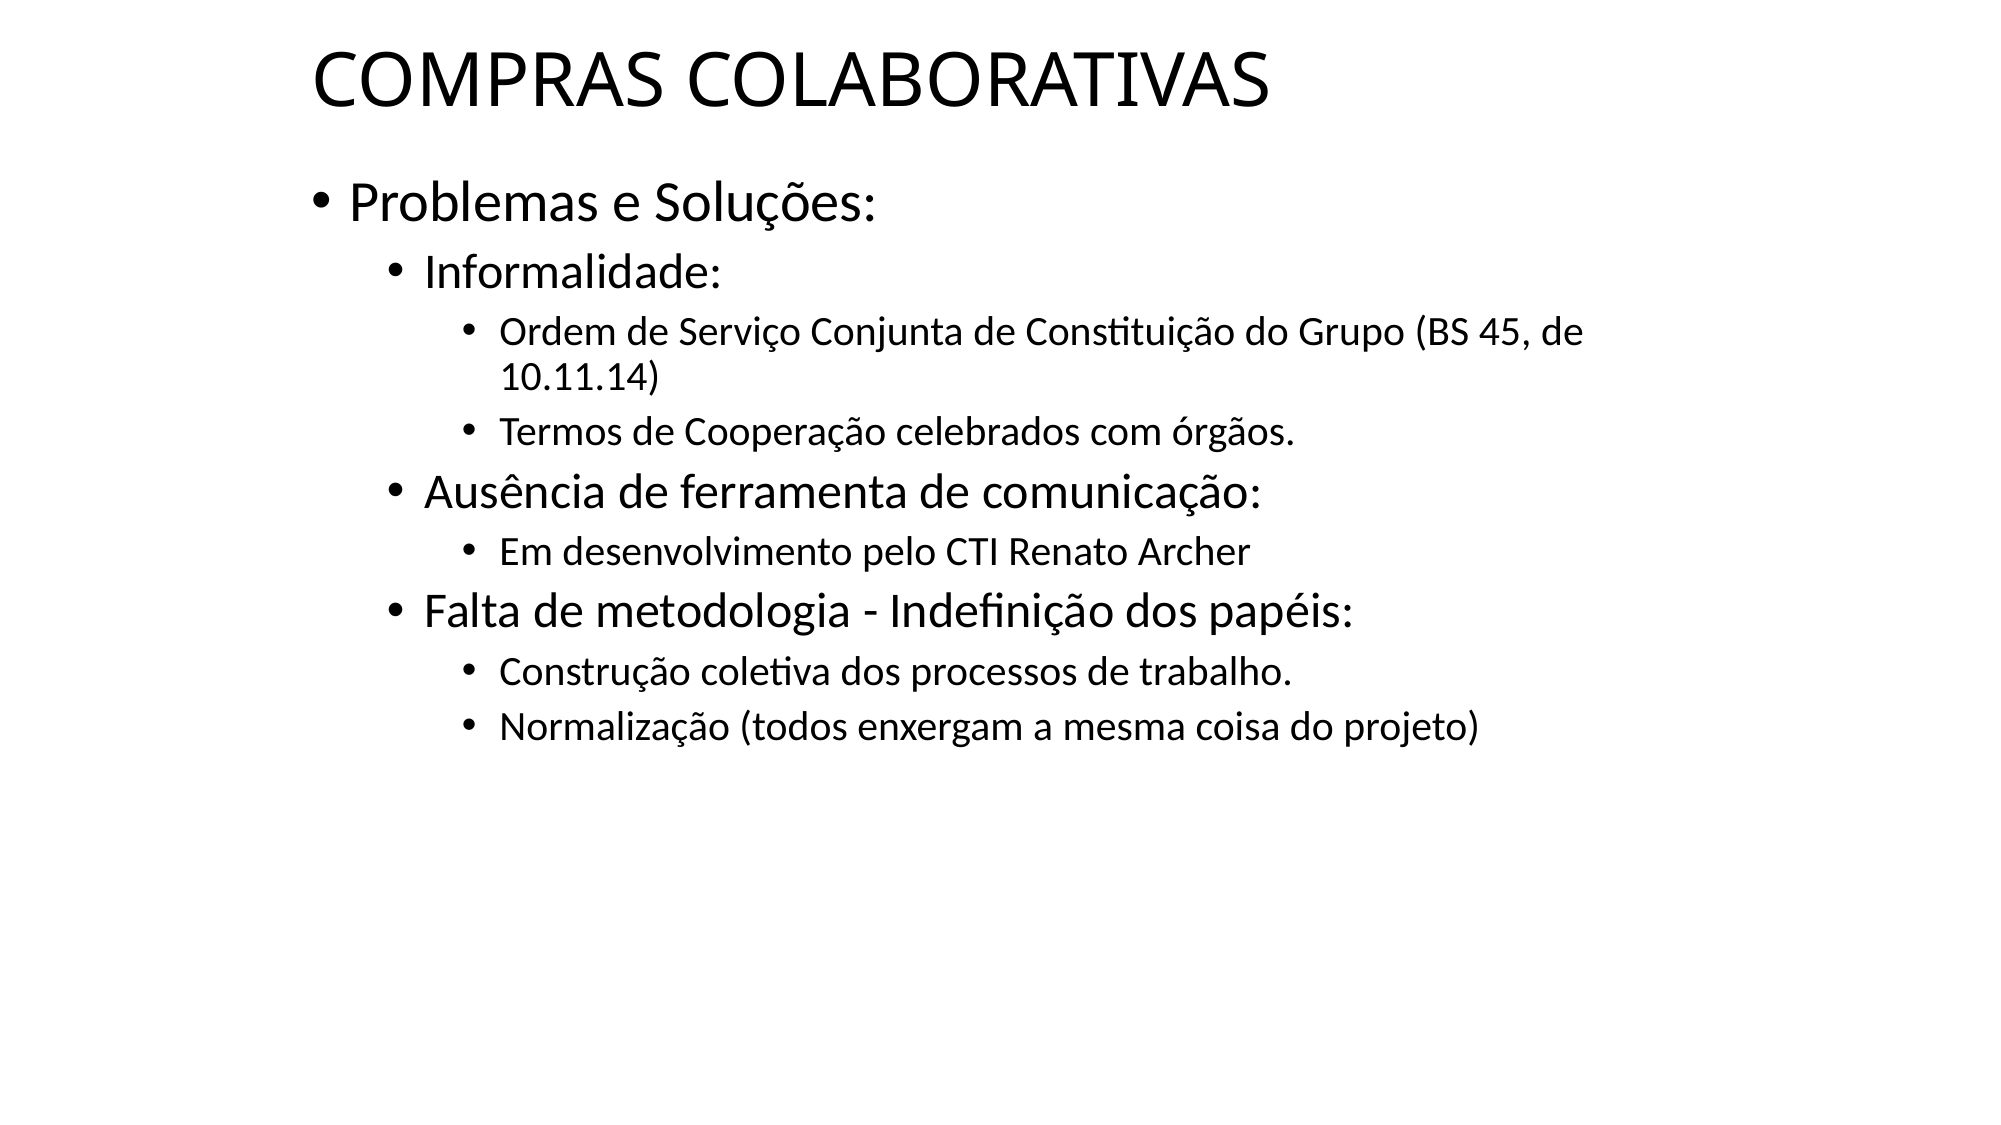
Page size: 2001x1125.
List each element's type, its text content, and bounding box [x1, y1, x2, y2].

list Problemas e Soluções: Informalidade: Ordem de Serviço Conjunta de Constituição do Grupo (BS 45, de 10.11.14) Termos de Cooperação celebrados com órgãos. Ausência de ferramenta de comunicação: Em desenvolvimento pelo CTI Renato Archer Falta de metodologia - Indefinição dos papéis: Construção coletiva dos processos de trabalho. Normalização (todos enxergam a mesma coisa do projeto) [296, 164, 1715, 1020]
title COMPRAS COLABORATIVAS [296, 23, 1715, 141]
